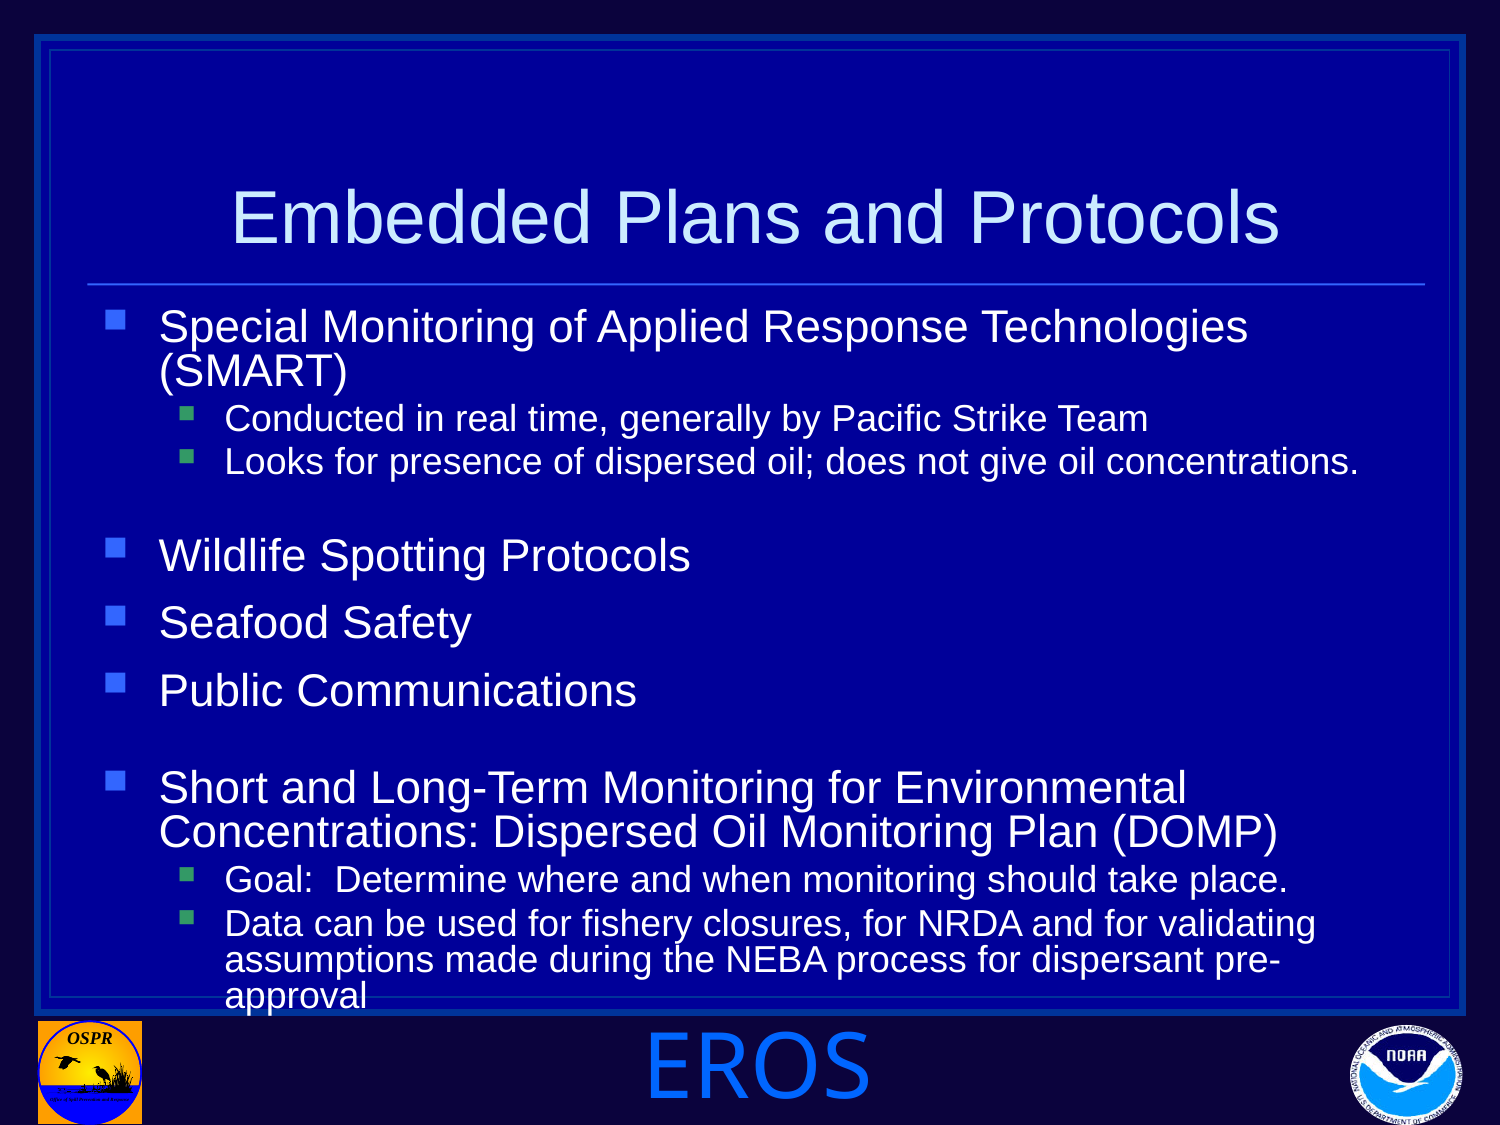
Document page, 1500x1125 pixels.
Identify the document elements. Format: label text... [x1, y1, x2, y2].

title Embedded Plans and Protocols [87, 137, 1425, 266]
list Special Monitoring of Applied Response Technologies (SMART) Conducted in real time, generally by Pacific Strike Team Looks for presence of dispersed oil; does not give oil concentrations. Wildlife Spotting Protocols Seafood Safety Public Communications Short and Long-Term Monitoring for Environmental Concentrations: Dispersed Oil Monitoring Plan (DOMP) Goal: Determine where and when monitoring should take place. Data can be used for fishery closures, for NRDA and for validating assumptions made during the NEBA process for dispersant pre-approval [87, 299, 1425, 988]
picture [1350, 1024, 1463, 1125]
